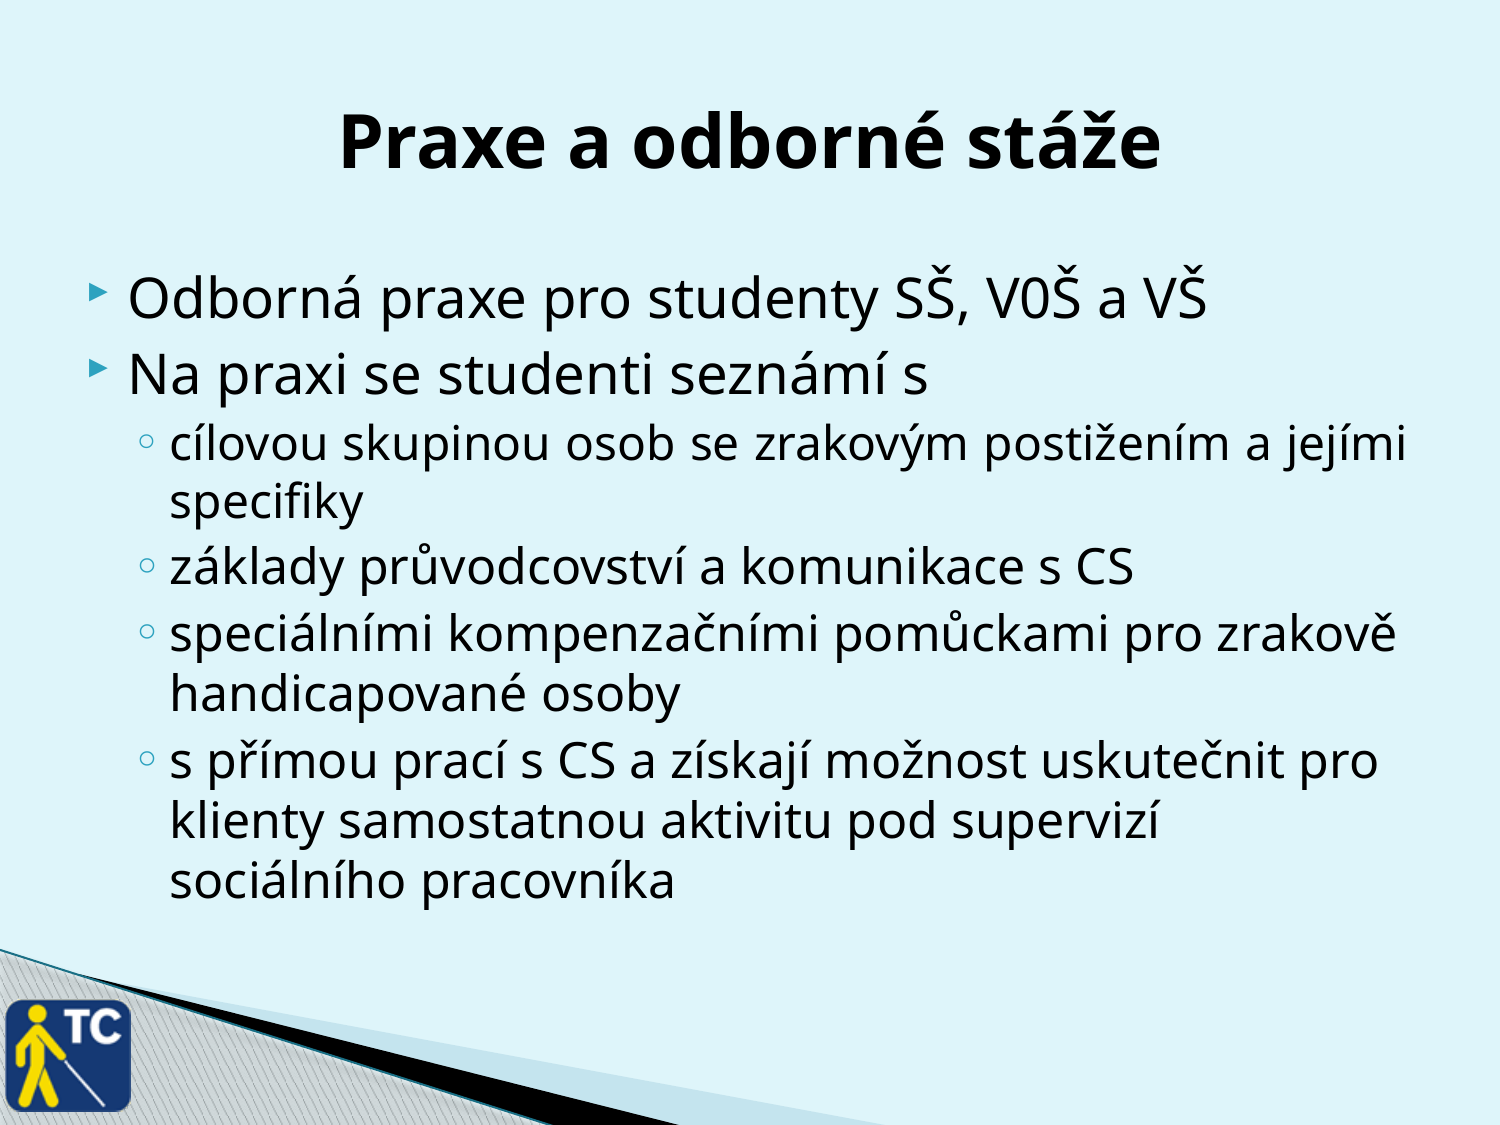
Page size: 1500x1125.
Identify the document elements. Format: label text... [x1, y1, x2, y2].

picture [5, 999, 132, 1113]
title Praxe a odborné stáže [75, 45, 1425, 233]
list Odborná praxe pro studenty SŠ, V0Š a VŠ Na praxi se studenti seznámí s cílovou skupinou osob se zrakovým postižením a jejími specifiky základy průvodcovství a komunikace s CS speciálními kompenzačními pomůckami pro zrakově handicapované osoby s přímou prací s CS a získají možnost uskutečnit pro klienty samostatnou aktivitu pod supervizí sociálního pracovníka [53, 255, 1425, 998]
